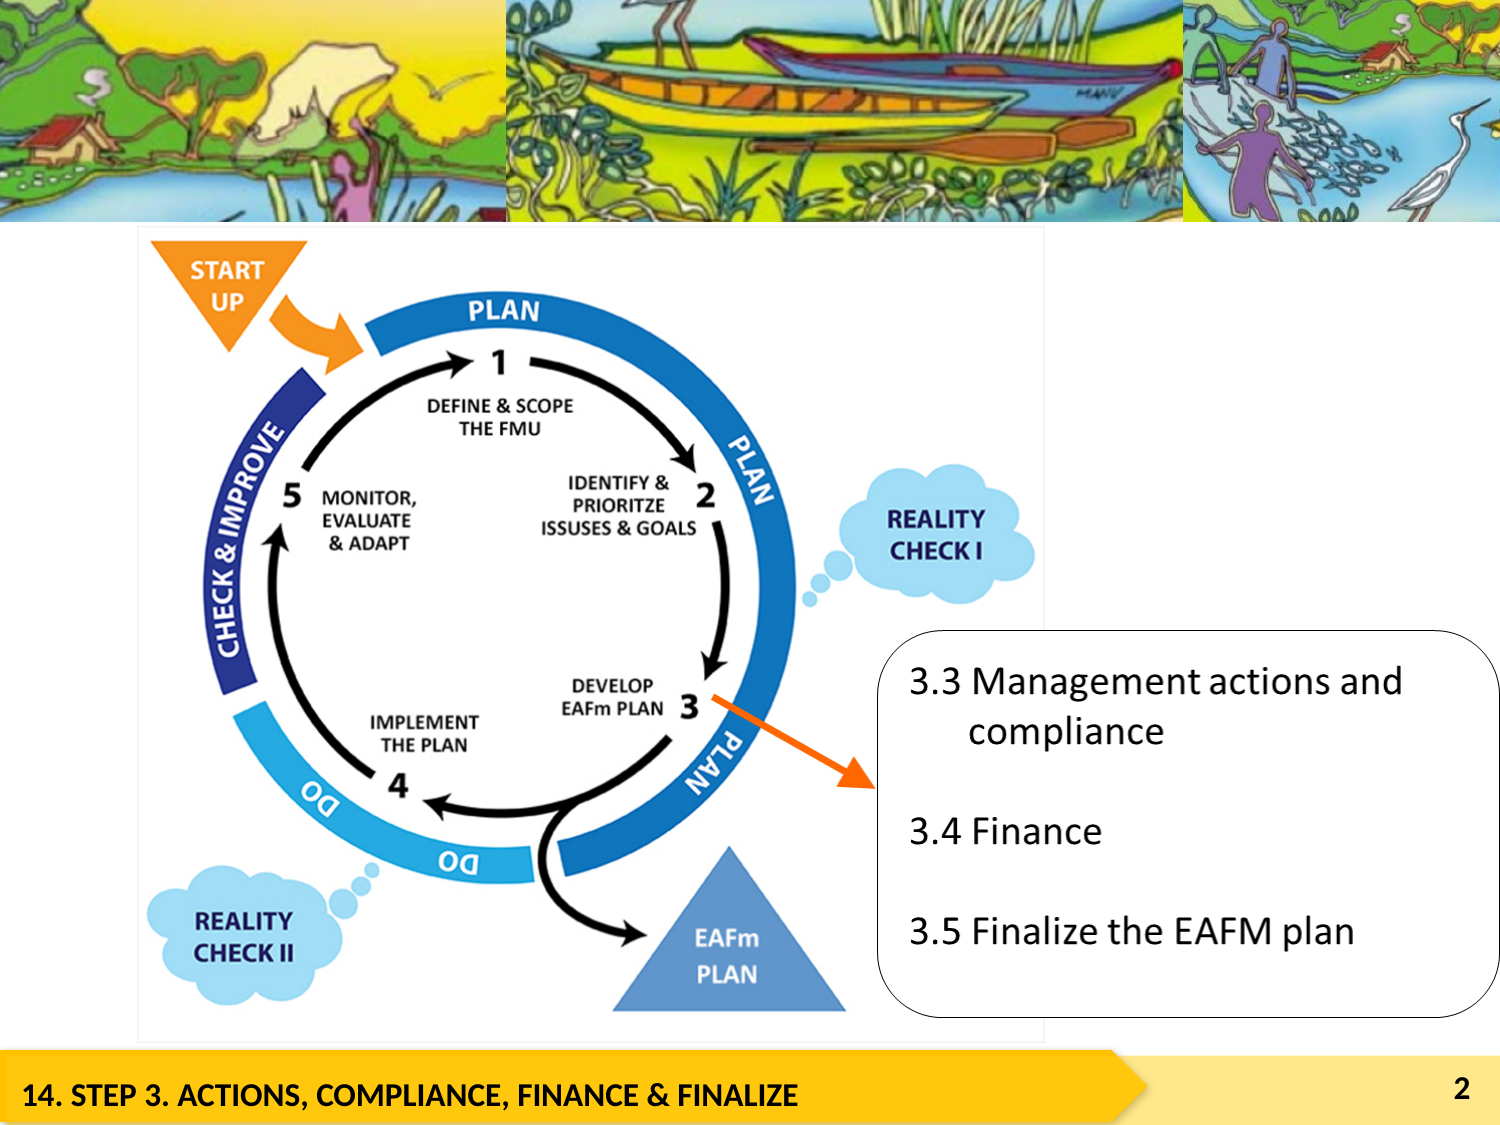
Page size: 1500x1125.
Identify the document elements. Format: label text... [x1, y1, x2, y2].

slide_number 2 [1375, 1055, 1486, 1116]
picture [137, 226, 1500, 1043]
picture [0, 0, 1500, 222]
